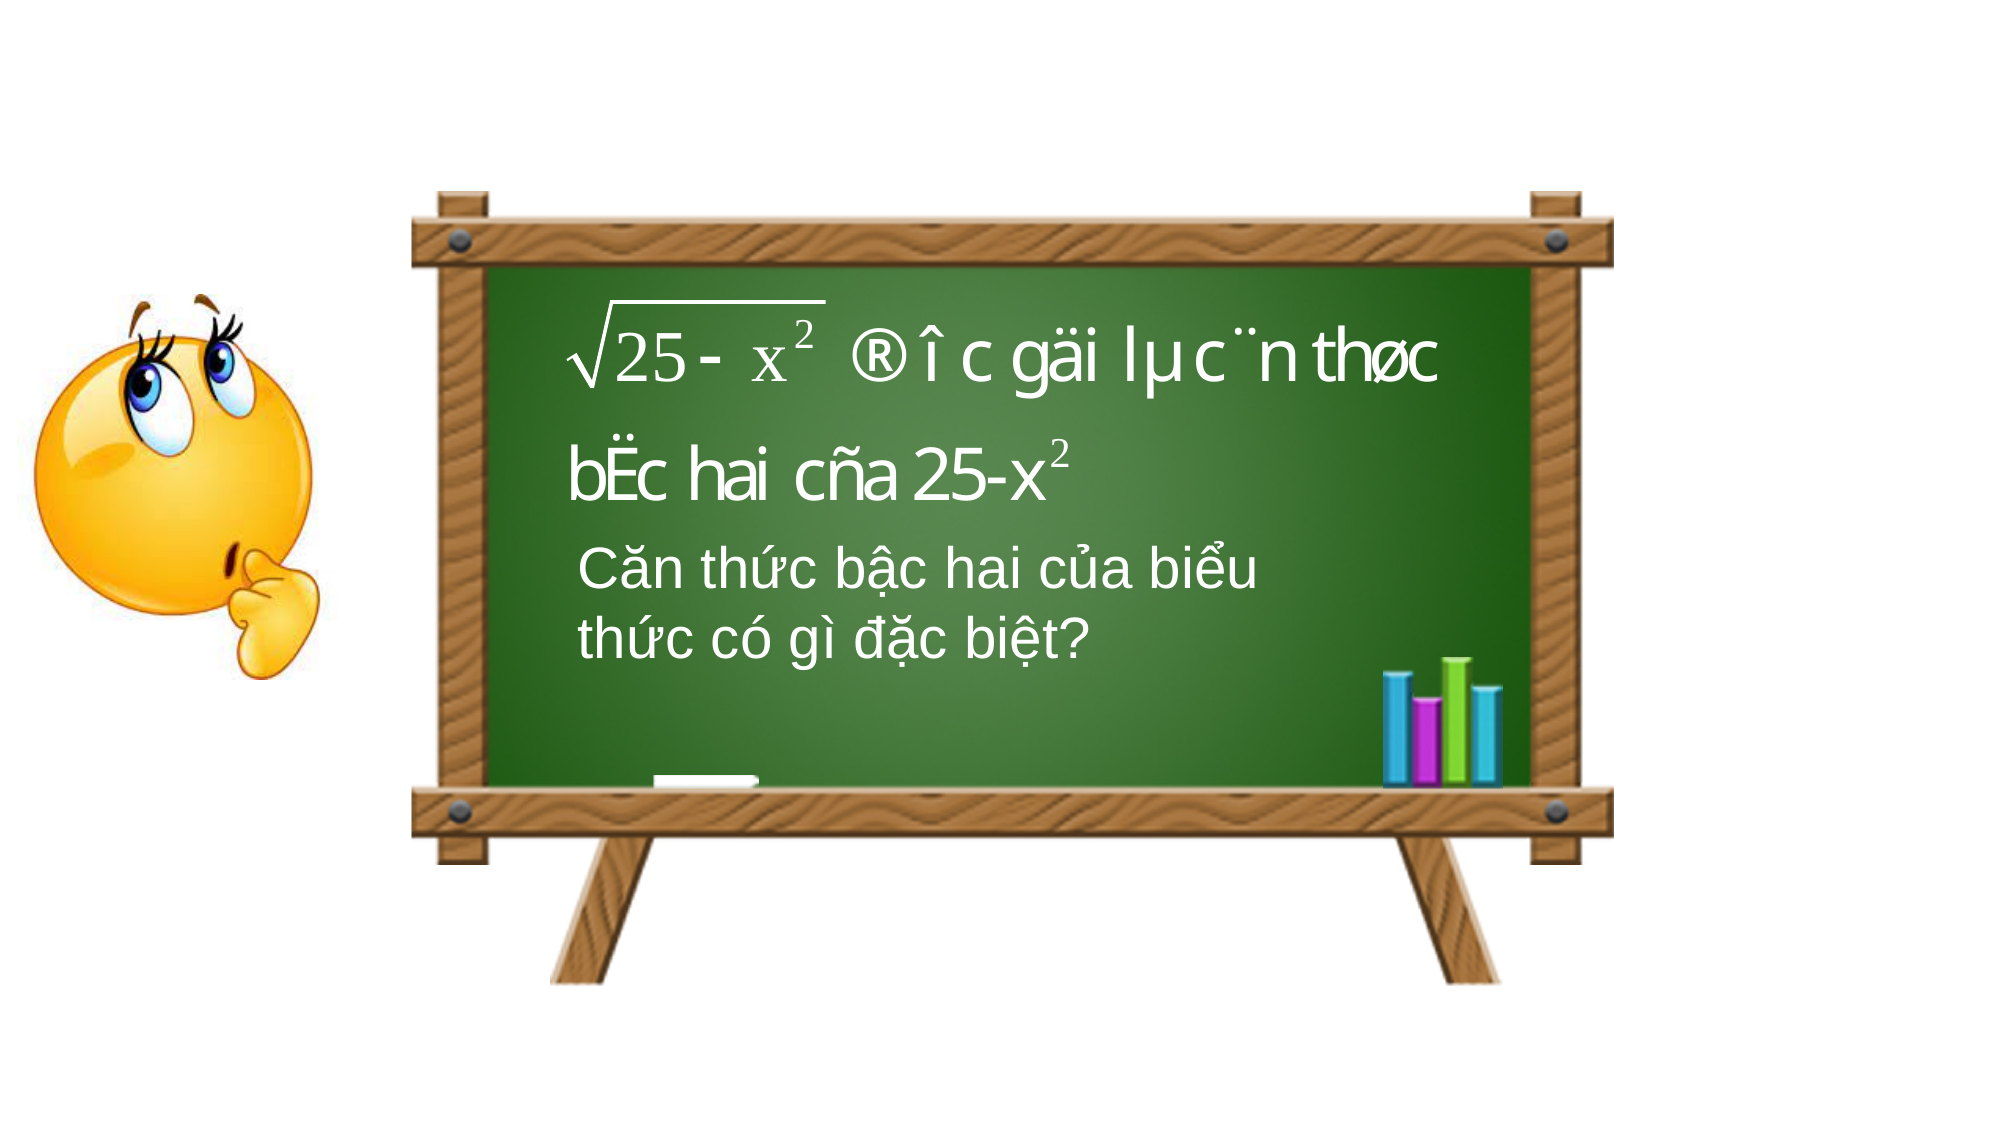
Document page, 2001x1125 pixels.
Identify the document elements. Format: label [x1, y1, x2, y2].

text_box [554, 285, 1470, 530]
picture [17, 178, 1658, 1025]
